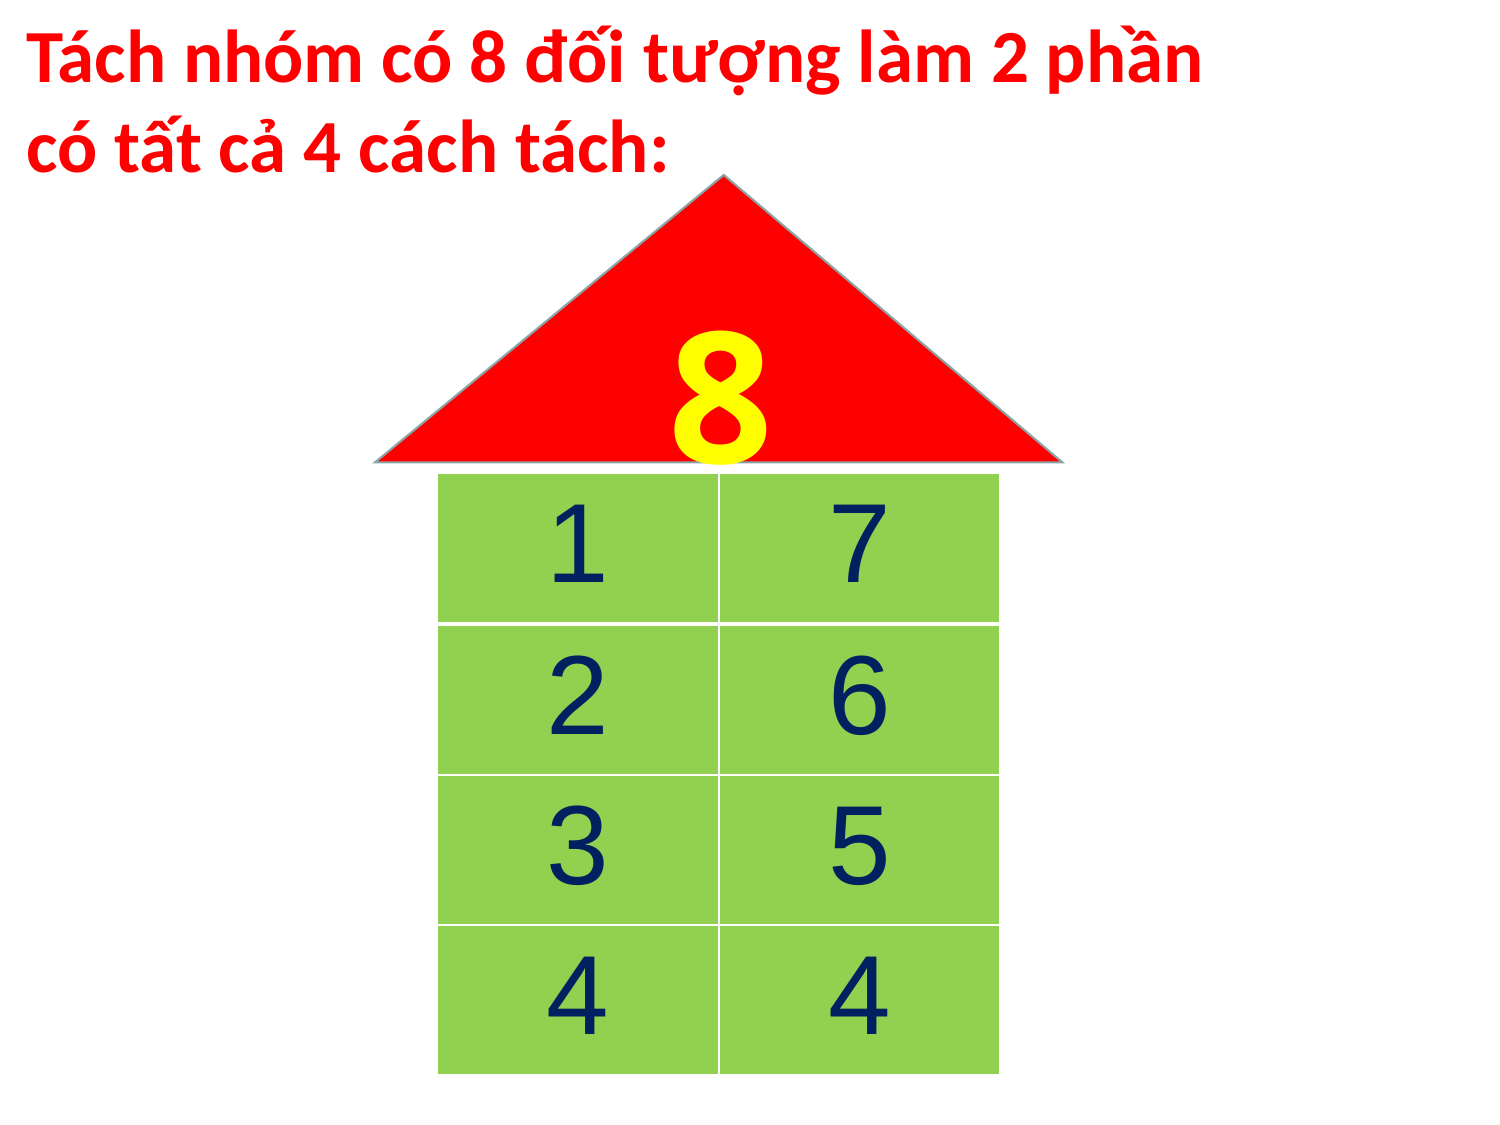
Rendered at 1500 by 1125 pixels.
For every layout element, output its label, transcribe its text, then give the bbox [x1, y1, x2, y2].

table_header 5 [720, 776, 999, 924]
table_header 4 [438, 926, 718, 1074]
table_header 7 [720, 474, 999, 622]
text_box Tách nhóm có 8 đối tượng làm 2 phần có tất cả 4 cách tách: [11, 0, 1237, 195]
table_header 6 [720, 626, 999, 774]
text_box 8 [372, 173, 1066, 464]
table_header 4 [720, 926, 999, 1074]
table_header 2 [438, 626, 718, 774]
table_header 1 [438, 474, 718, 622]
table_header 3 [438, 776, 718, 924]
